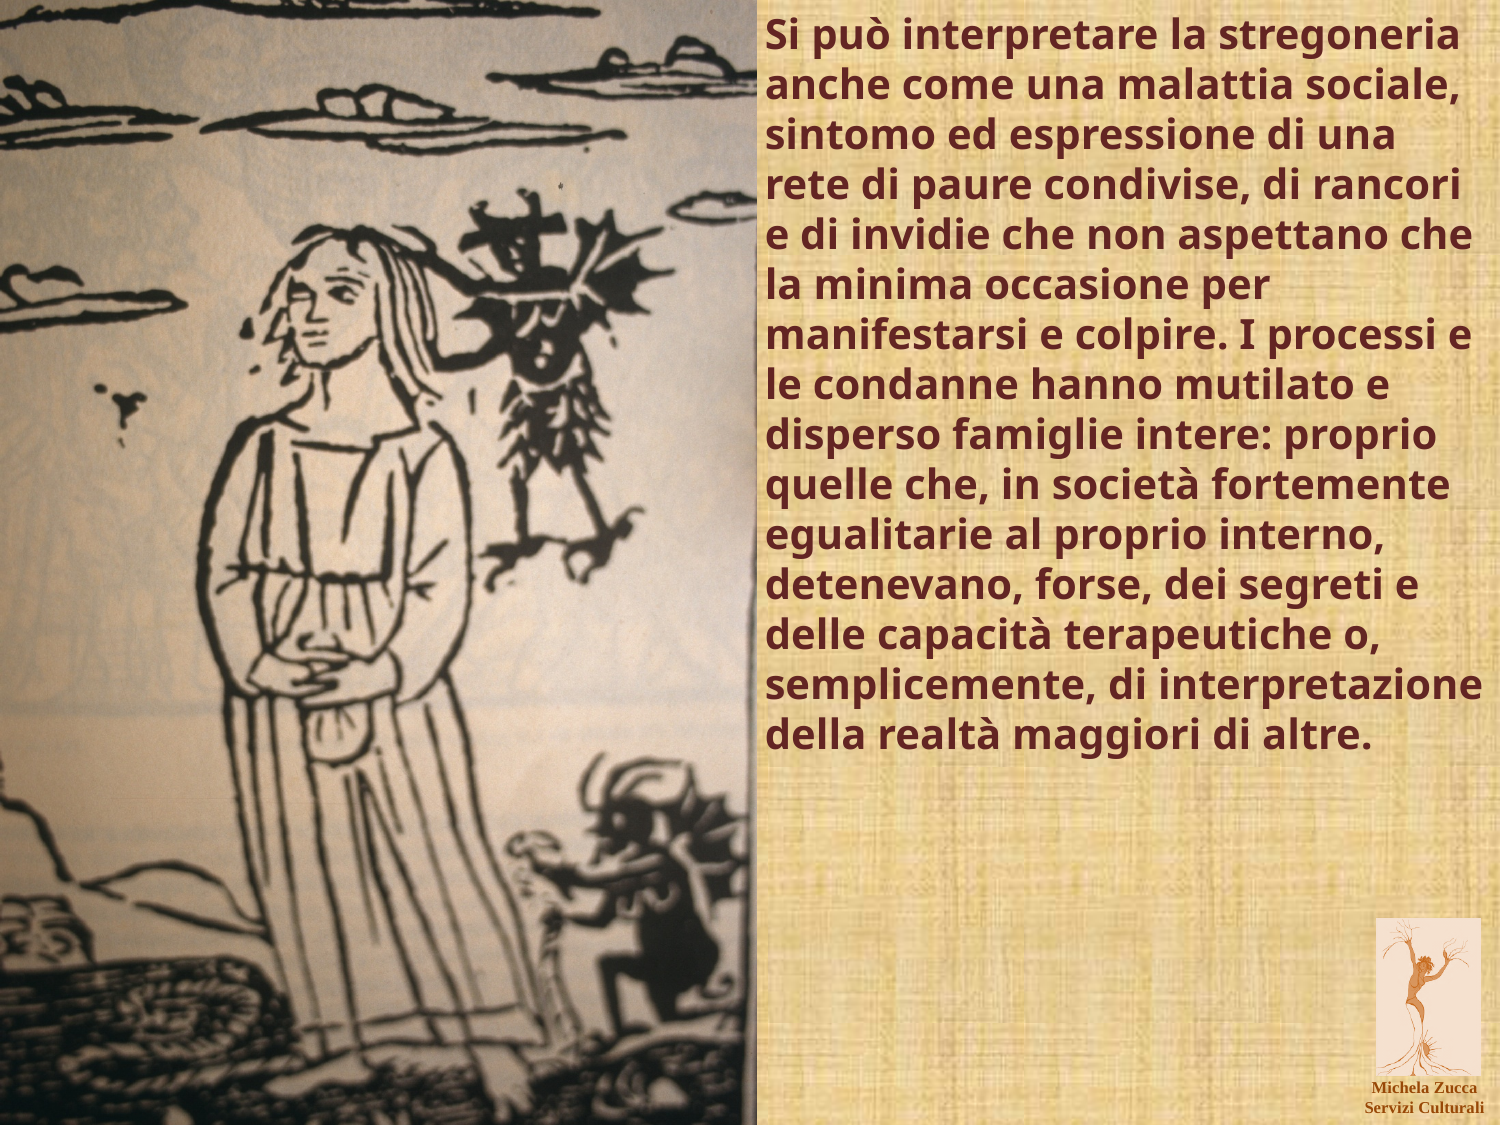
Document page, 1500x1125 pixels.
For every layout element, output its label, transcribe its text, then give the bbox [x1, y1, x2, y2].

picture [0, 0, 1500, 1125]
text_box Michela Zucca Servizi Culturali [1349, 1069, 1500, 1125]
text_box Si può interpretare la stregoneria anche come una malattia sociale, sintomo ed espressione di una rete di paure condivise, di rancori e di invidie che non aspettano che la minima occasione per manifestarsi e colpire. I processi e le condanne hanno mutilato e disperso famiglie intere: proprio quelle che, in società fortemente egualitarie al proprio interno, detenevano, forse, dei segreti e delle capacità terapeutiche o, semplicemente, di interpretazione della realtà maggiori di altre. [757, 0, 1500, 766]
